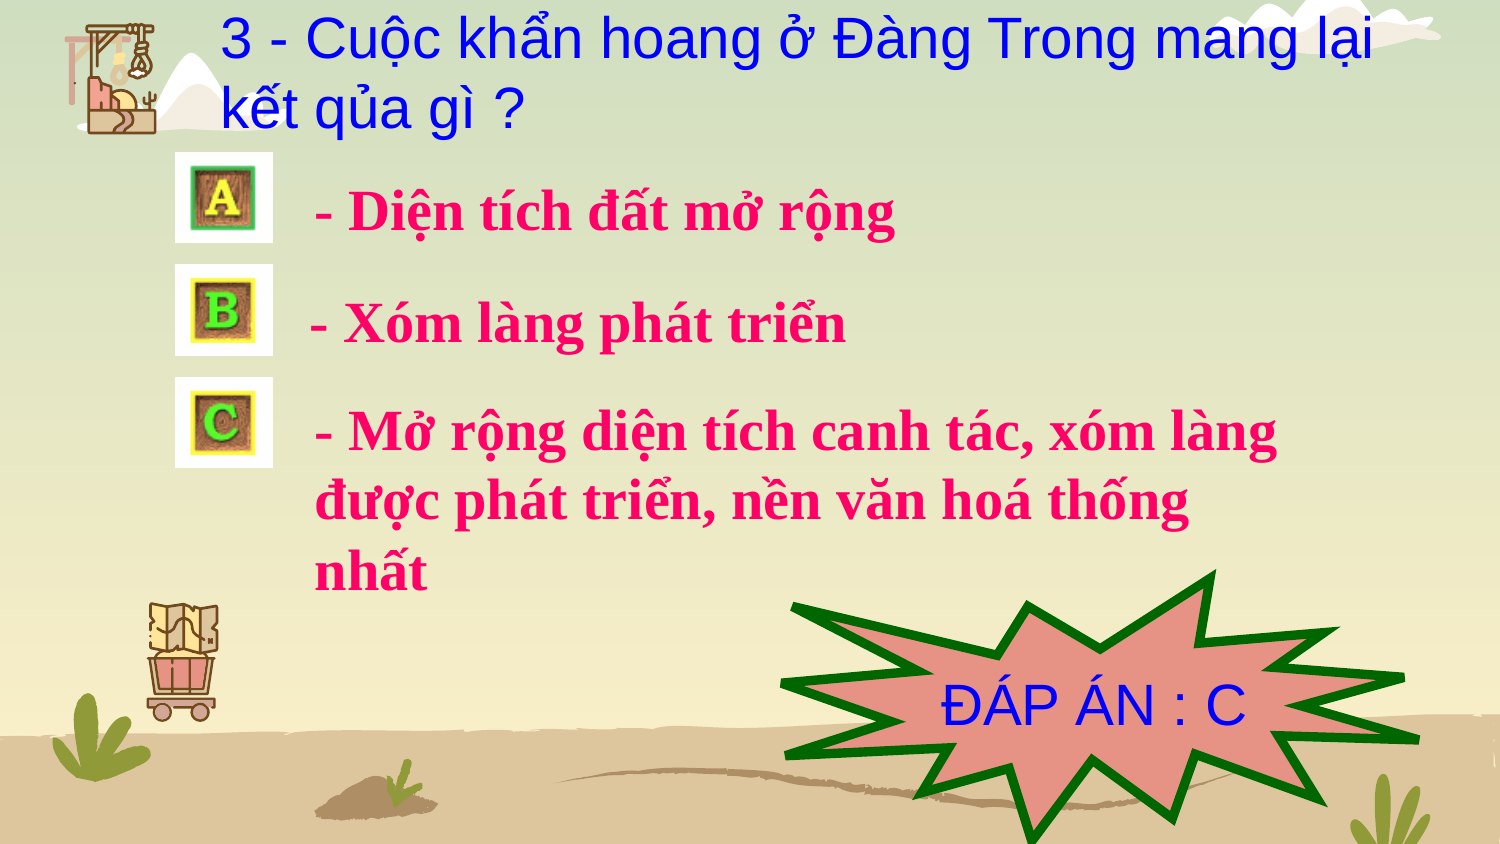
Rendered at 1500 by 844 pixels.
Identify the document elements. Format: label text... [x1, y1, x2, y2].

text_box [148, 602, 219, 655]
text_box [294, 164, 1300, 610]
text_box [175, 151, 273, 469]
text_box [146, 661, 216, 723]
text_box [64, 22, 155, 106]
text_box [87, 66, 157, 135]
text_box 3 - Cuộc khẩn hoang ở Đàng Trong mang lại kết qủa gì ? [206, 0, 1431, 148]
text_box ĐÁP ÁN : C [781, 618, 1419, 842]
